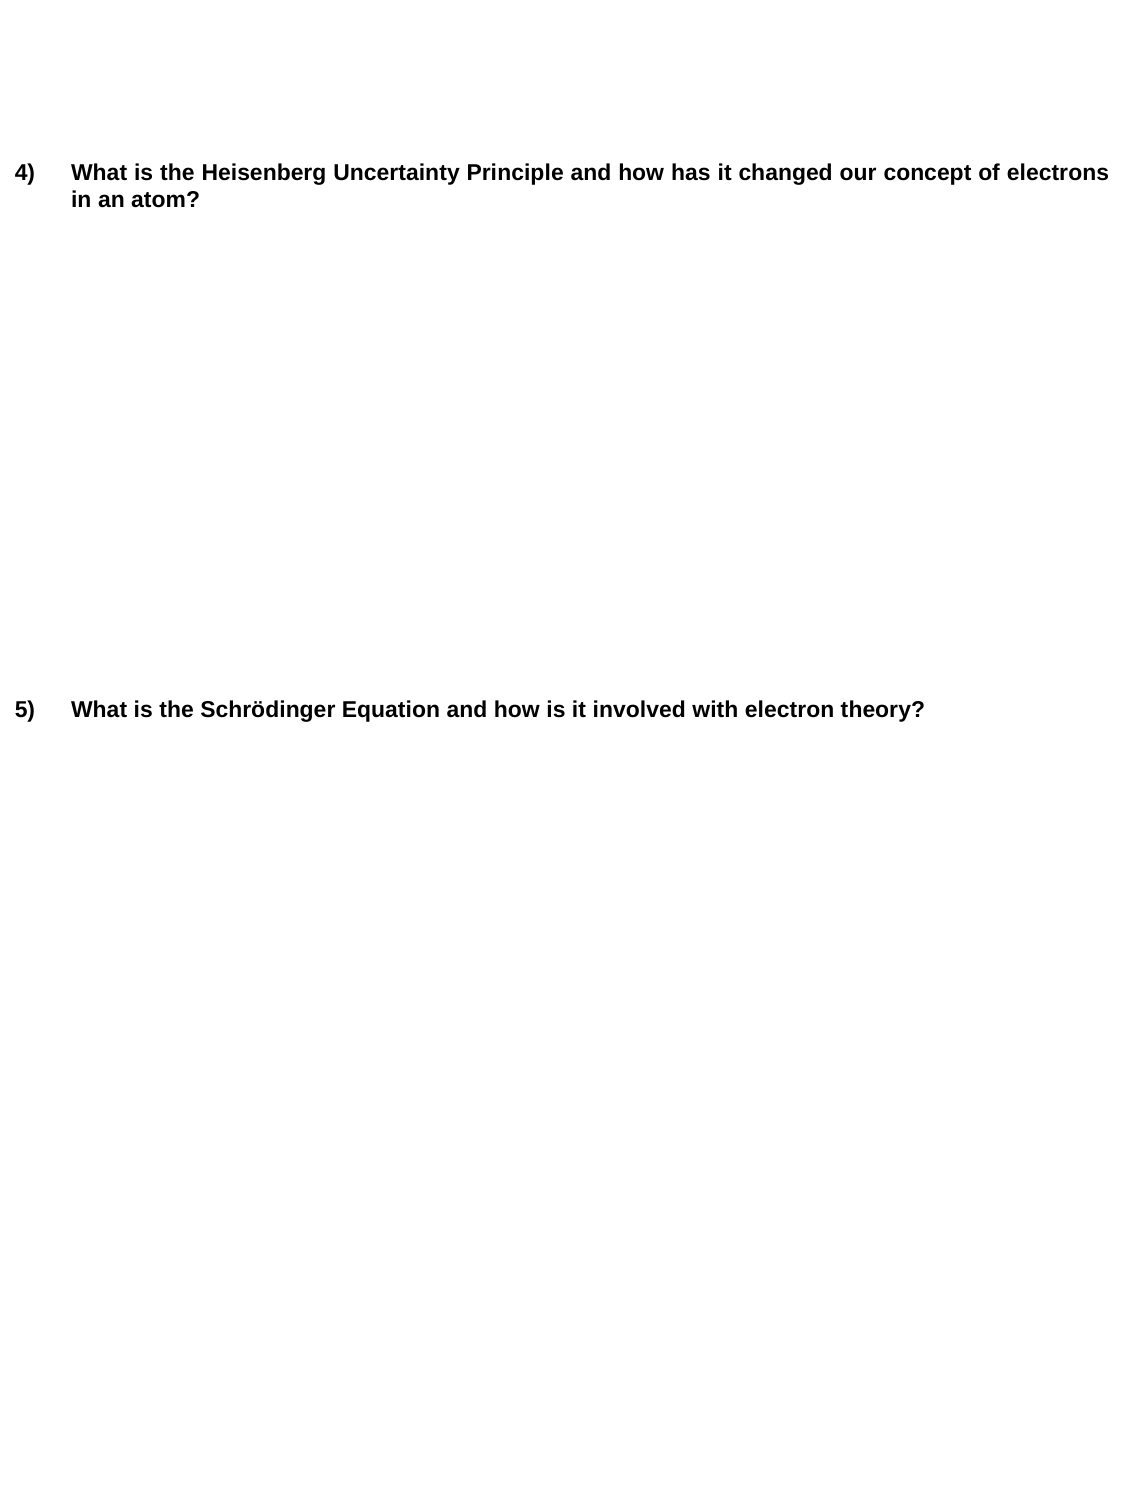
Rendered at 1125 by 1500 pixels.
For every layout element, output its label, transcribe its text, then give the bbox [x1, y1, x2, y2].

text_box 4) What is the Heisenberg Uncertainty Principle and how has it changed our concept of electrons in an atom? Heisenberg Uncertainty Principle asserts there is a fundamental limit to which we can know the position and momentum of objects. The impact of this limit is not noticeable in every day life, but it has impact on electrons. Electrons have very little mass and are moving very fast, so the position and momentum of an electron cannot both be known exactly. As a result of the Heisenberg Uncertainty Principle, electrons are described as "clouds", a volume of space of probable location 5) What is the Schrödinger Equation and how is it involved with electron theory? The Schrödinger Equation is mathematical equation that describes the position and motion of electrons in an atom. The equation is based upon Newtonian mechanics but incorporates special aspects of the electron world such as wave-particle duality and the Heisenberg Uncertainty Principle. The Schrödinger Equation describes electrons in terms of four quantum numbers and is our most advanced understanding of electron orbitals. [0, 149, 1125, 1500]
